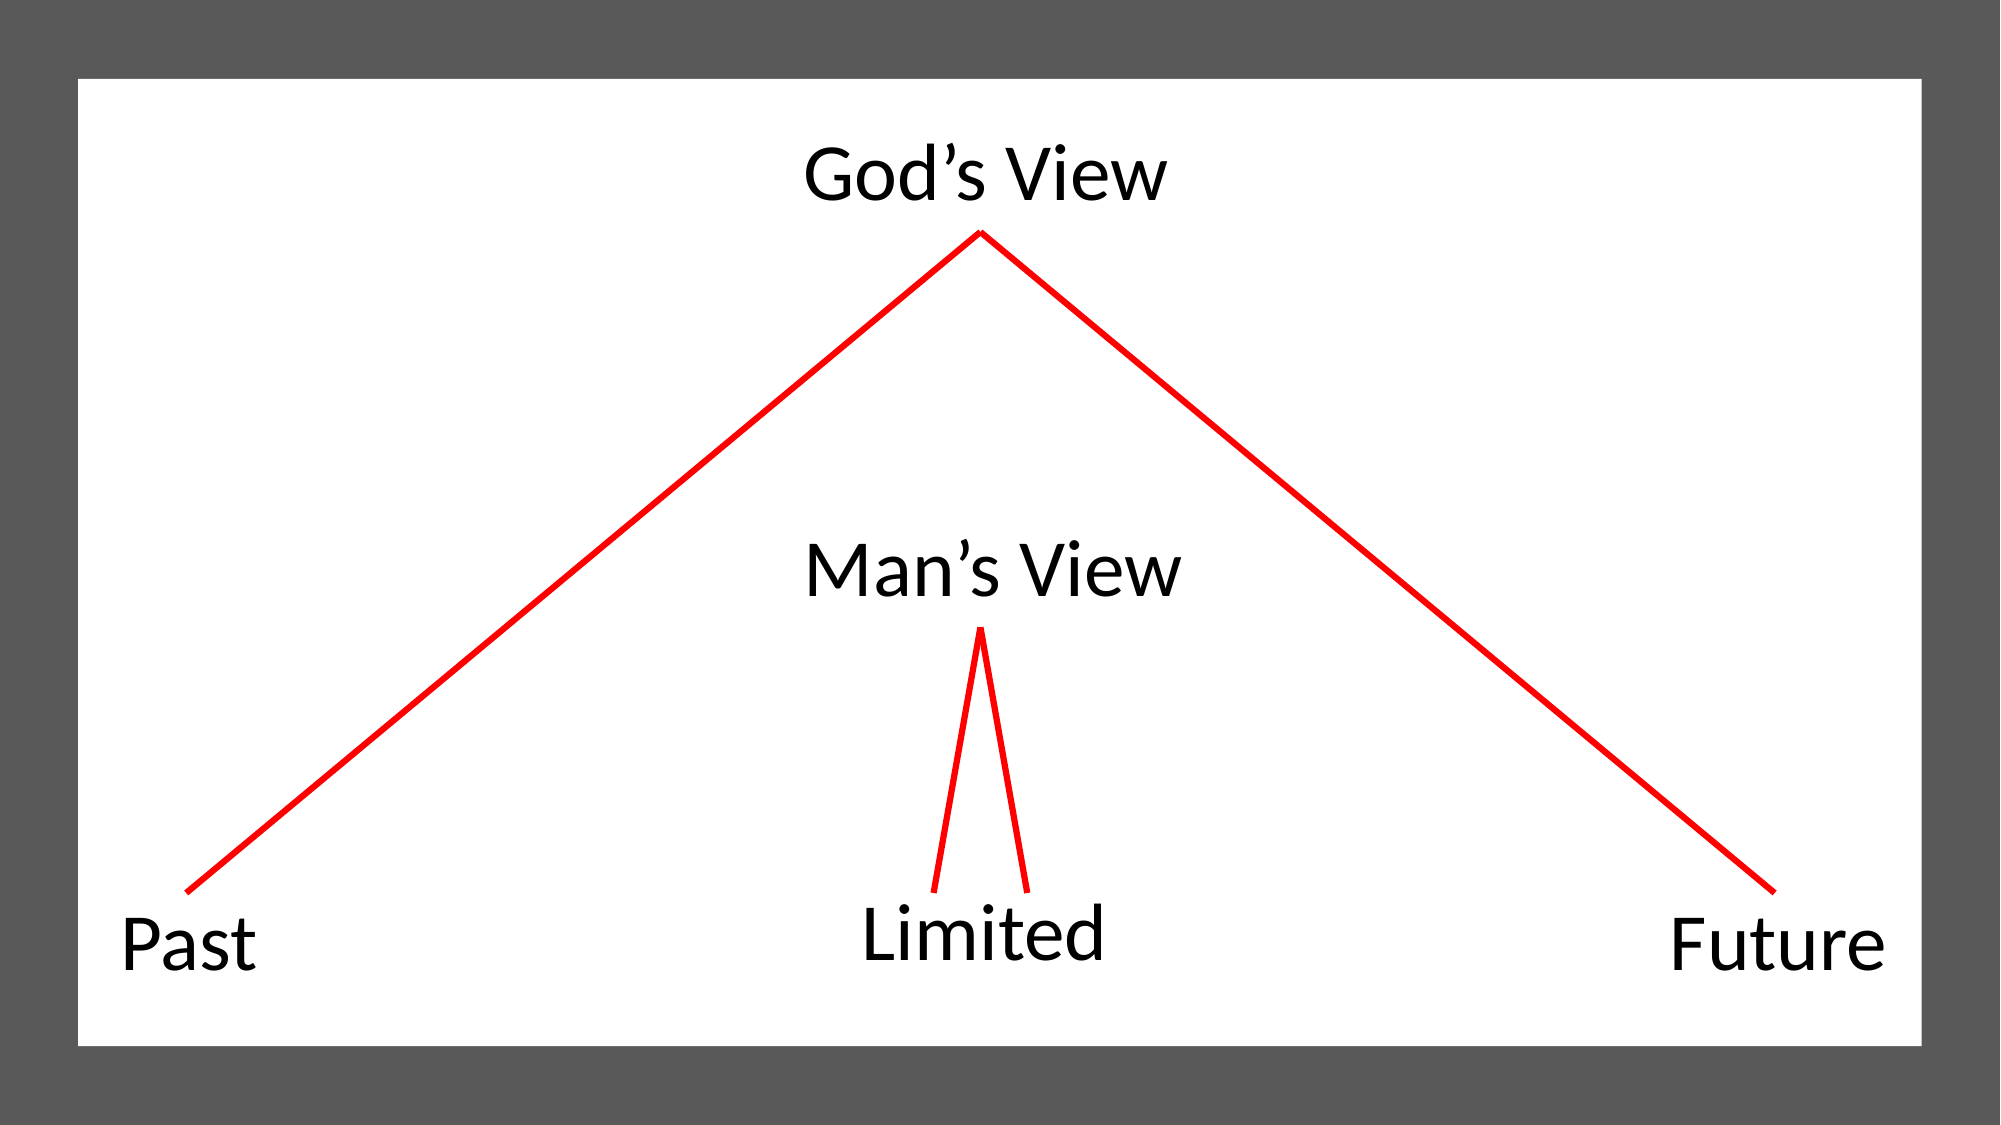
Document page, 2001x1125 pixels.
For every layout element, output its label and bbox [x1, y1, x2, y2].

text_box [77, 78, 1923, 1047]
text_box [105, 123, 1895, 1002]
text_box [0, 0, 2000, 1125]
